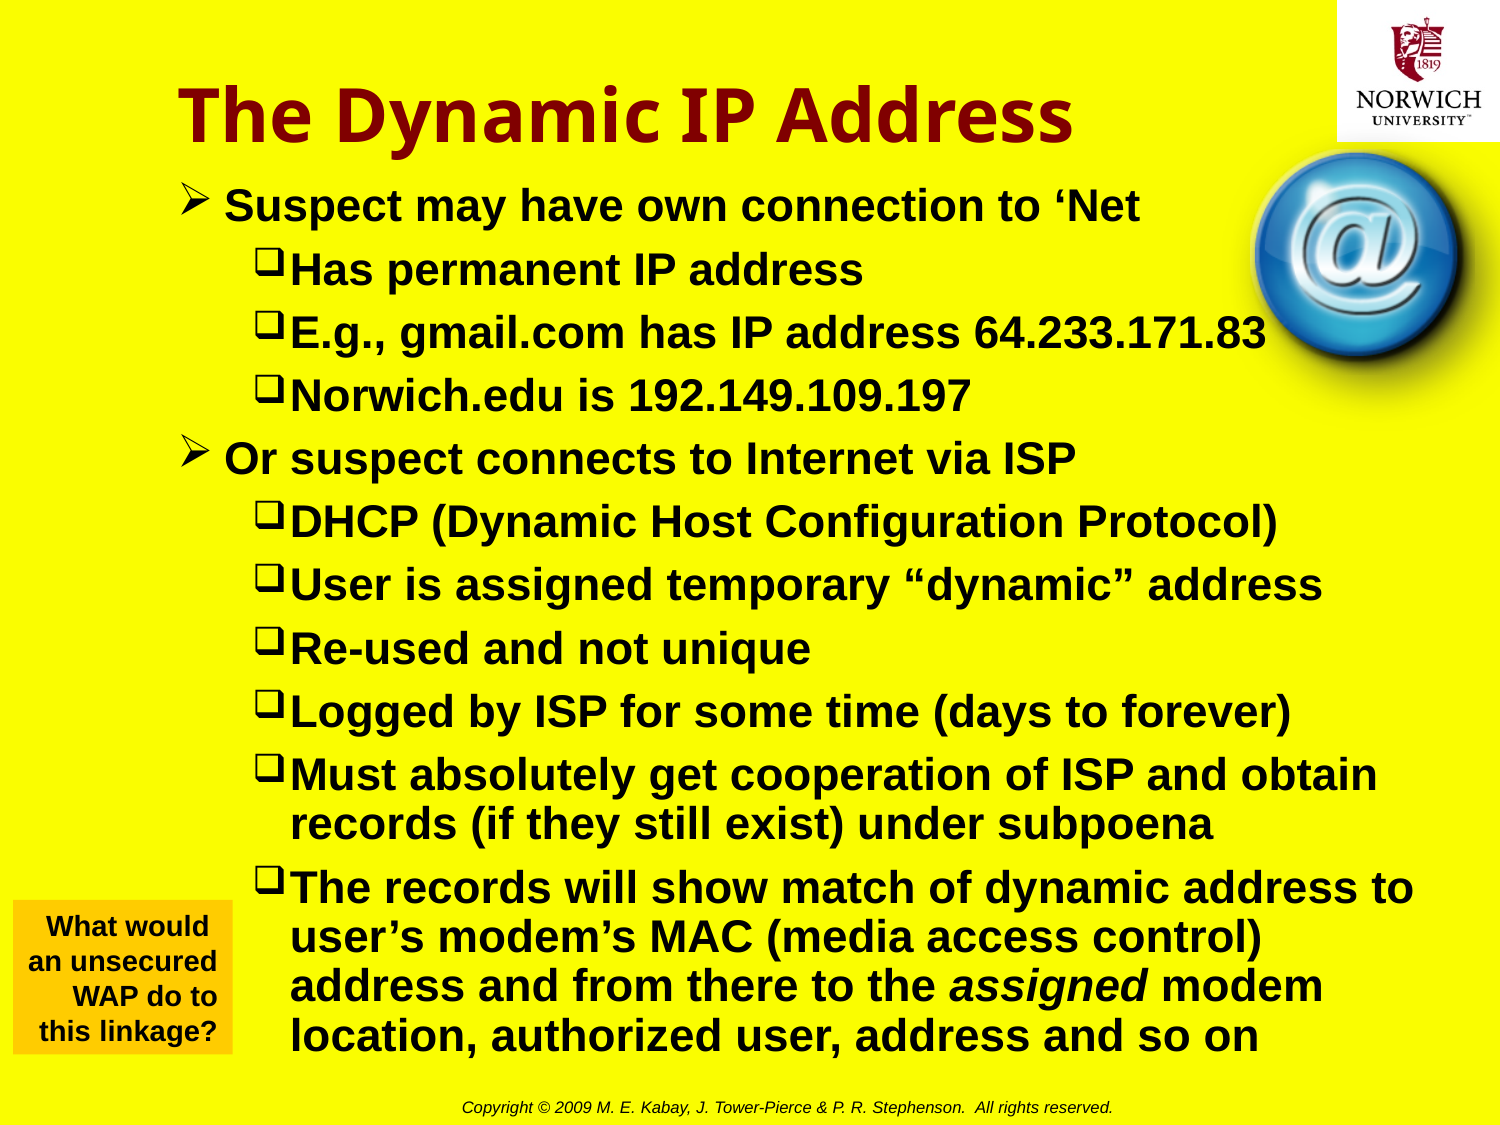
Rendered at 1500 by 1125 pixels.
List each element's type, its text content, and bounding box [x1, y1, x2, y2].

picture [1249, 149, 1476, 376]
picture [1337, 0, 1500, 142]
list Suspect may have own connection to ‘Net Has permanent IP address E.g., gmail.com has IP address 64.233.171.83 Norwich.edu is 192.149.109.197 Or suspect connects to Internet via ISP DHCP (Dynamic Host Configuration Protocol) User is assigned temporary “dynamic” address Re-used and not unique Logged by ISP for some time (days to forever) Must absolutely get cooperation of ISP and obtain records (if they still exist) under subpoena The records will show match of dynamic address to user’s modem’s MAC (media access control) address and from there to the assigned modem location, authorized user, address and so on [162, 174, 1438, 1088]
title The Dynamic IP Address [162, 24, 1338, 174]
text_box What would an unsecured WAP do to this linkage? [13, 899, 233, 1055]
